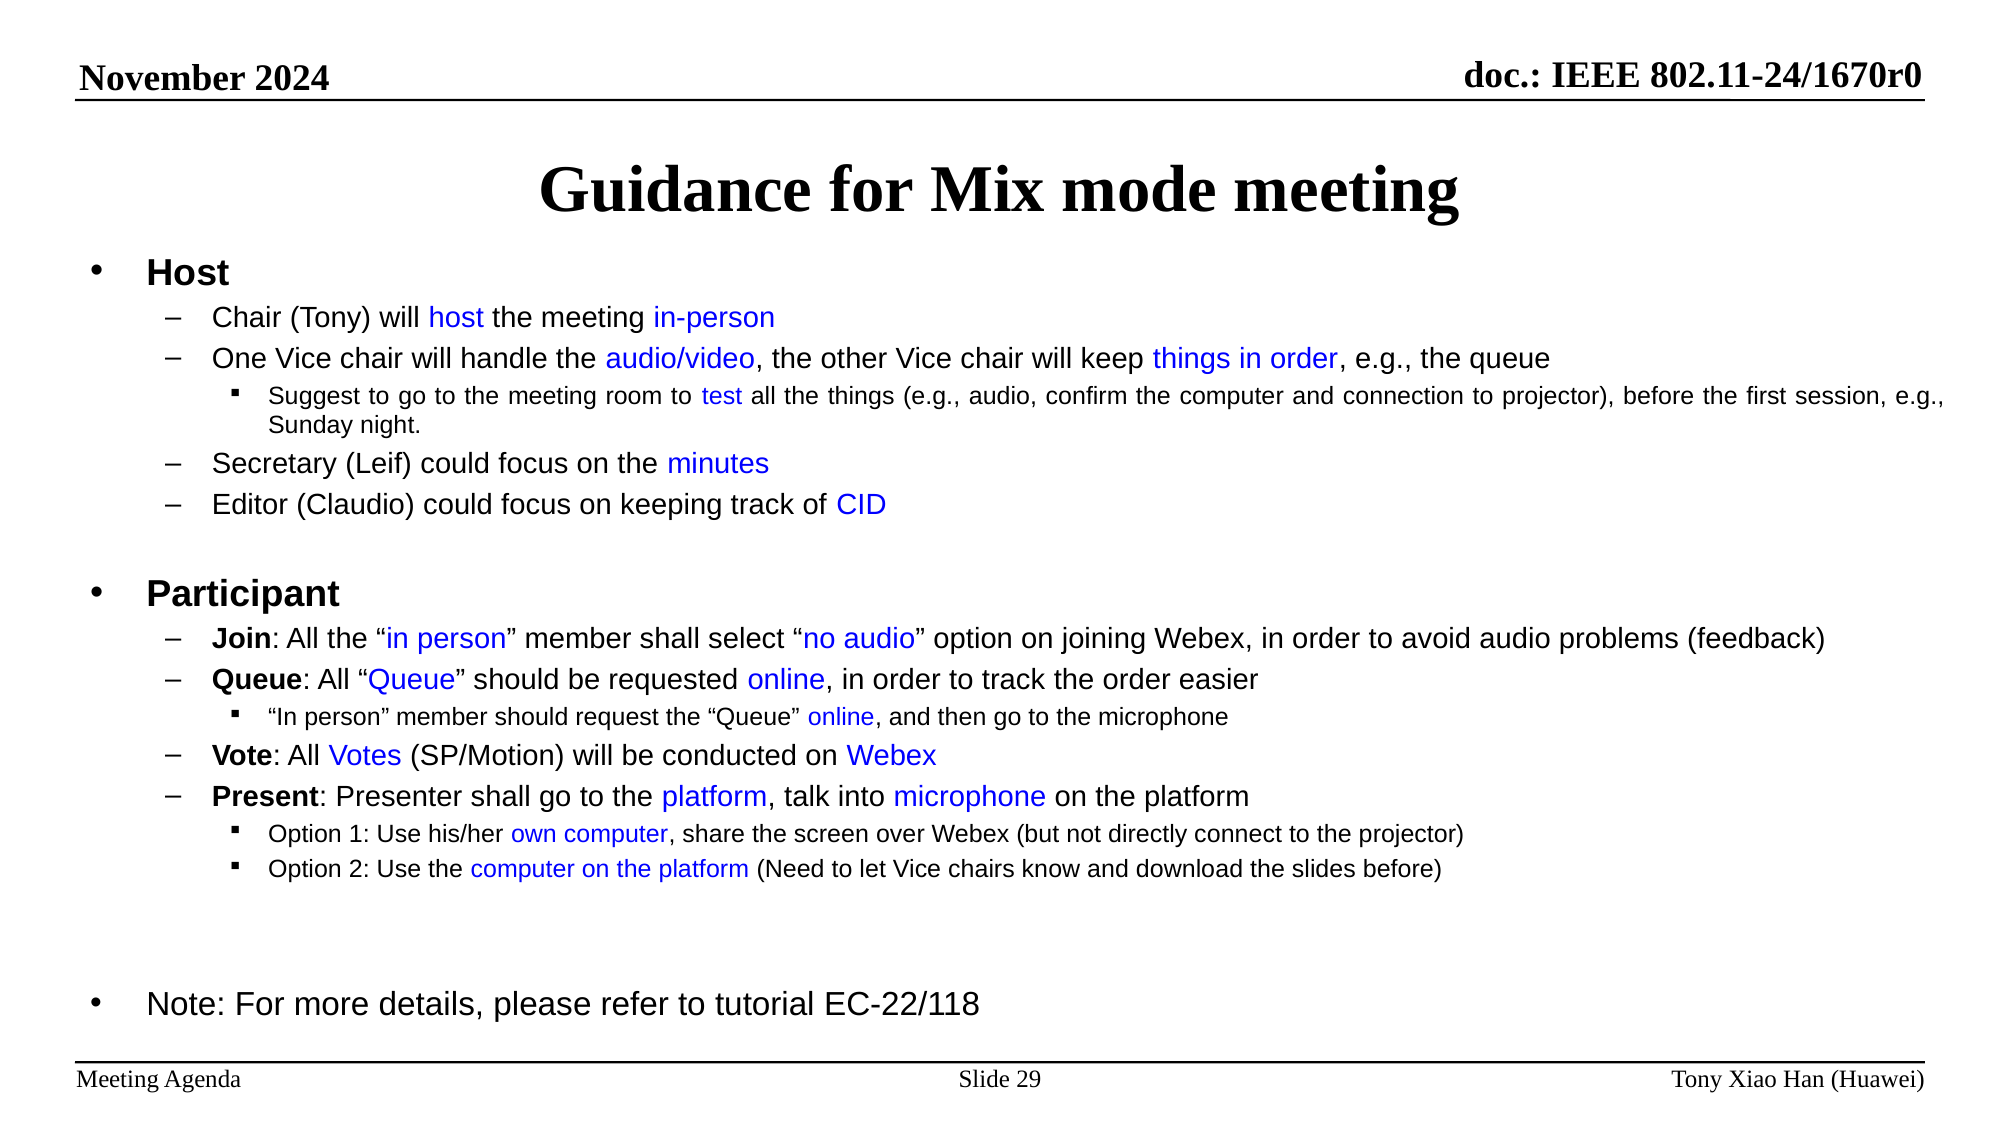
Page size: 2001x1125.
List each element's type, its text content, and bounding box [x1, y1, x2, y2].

text_box Guidance for Mix mode meeting [75, 137, 1925, 212]
text_box Host Chair (Tony) will host the meeting in-person One Vice chair will handle the audio/video, the other Vice chair will keep things in order, e.g., the queue Suggest to go to the meeting room to test all the things (e.g., audio, confirm the computer and connection to projector), before the first session, e.g., Sunday night. Secretary (Leif) could focus on the minutes Editor (Claudio) could focus on keeping track of CID Participant Join: All the “in person” member shall select “no audio” option on joining Webex, in order to avoid audio problems (feedback) Queue: All “Queue” should be requested online, in order to track the order easier “In person” member should request the “Queue” online, and then go to the microphone Vote: All Votes (SP/Motion) will be conducted on Webex Present: Presenter shall go to the platform, talk into microphone on the platform Option 1: Use his/her own computer, share the screen over Webex (but not directly connect to the projector) Option 2: Use the computer on the platform (Need to let Vice chairs know and download the slides before) Note: For more details, please refer to tutorial EC-22/118 [74, 212, 1963, 1075]
